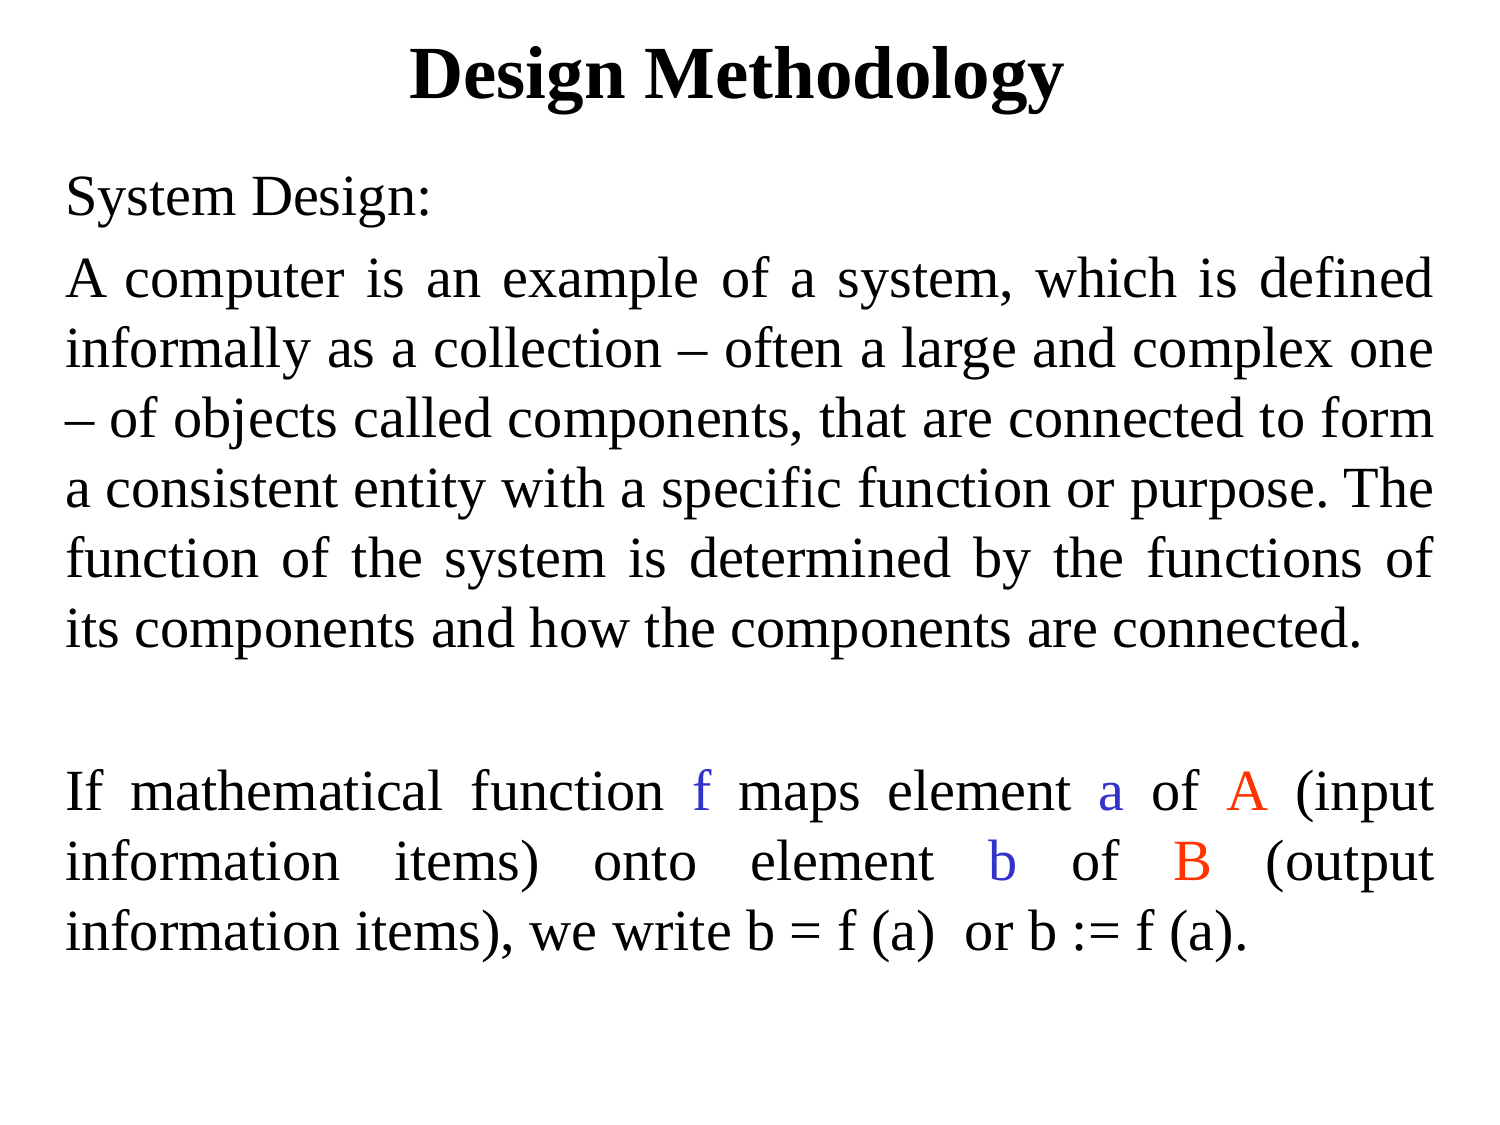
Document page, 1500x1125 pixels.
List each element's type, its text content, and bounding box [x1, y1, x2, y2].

subtitle System Design: A computer is an example of a system, which is defined informally as a collection – often a large and complex one – of objects called components, that are connected to form a consistent entity with a specific function or purpose. The function of the system is determined by the functions of its components and how the components are connected. If mathematical function f maps element a of A (input information items) onto element b of B (output information items), we write b = f (a) or b := f (a). [50, 149, 1450, 1050]
title Design Methodology [99, 24, 1375, 113]
